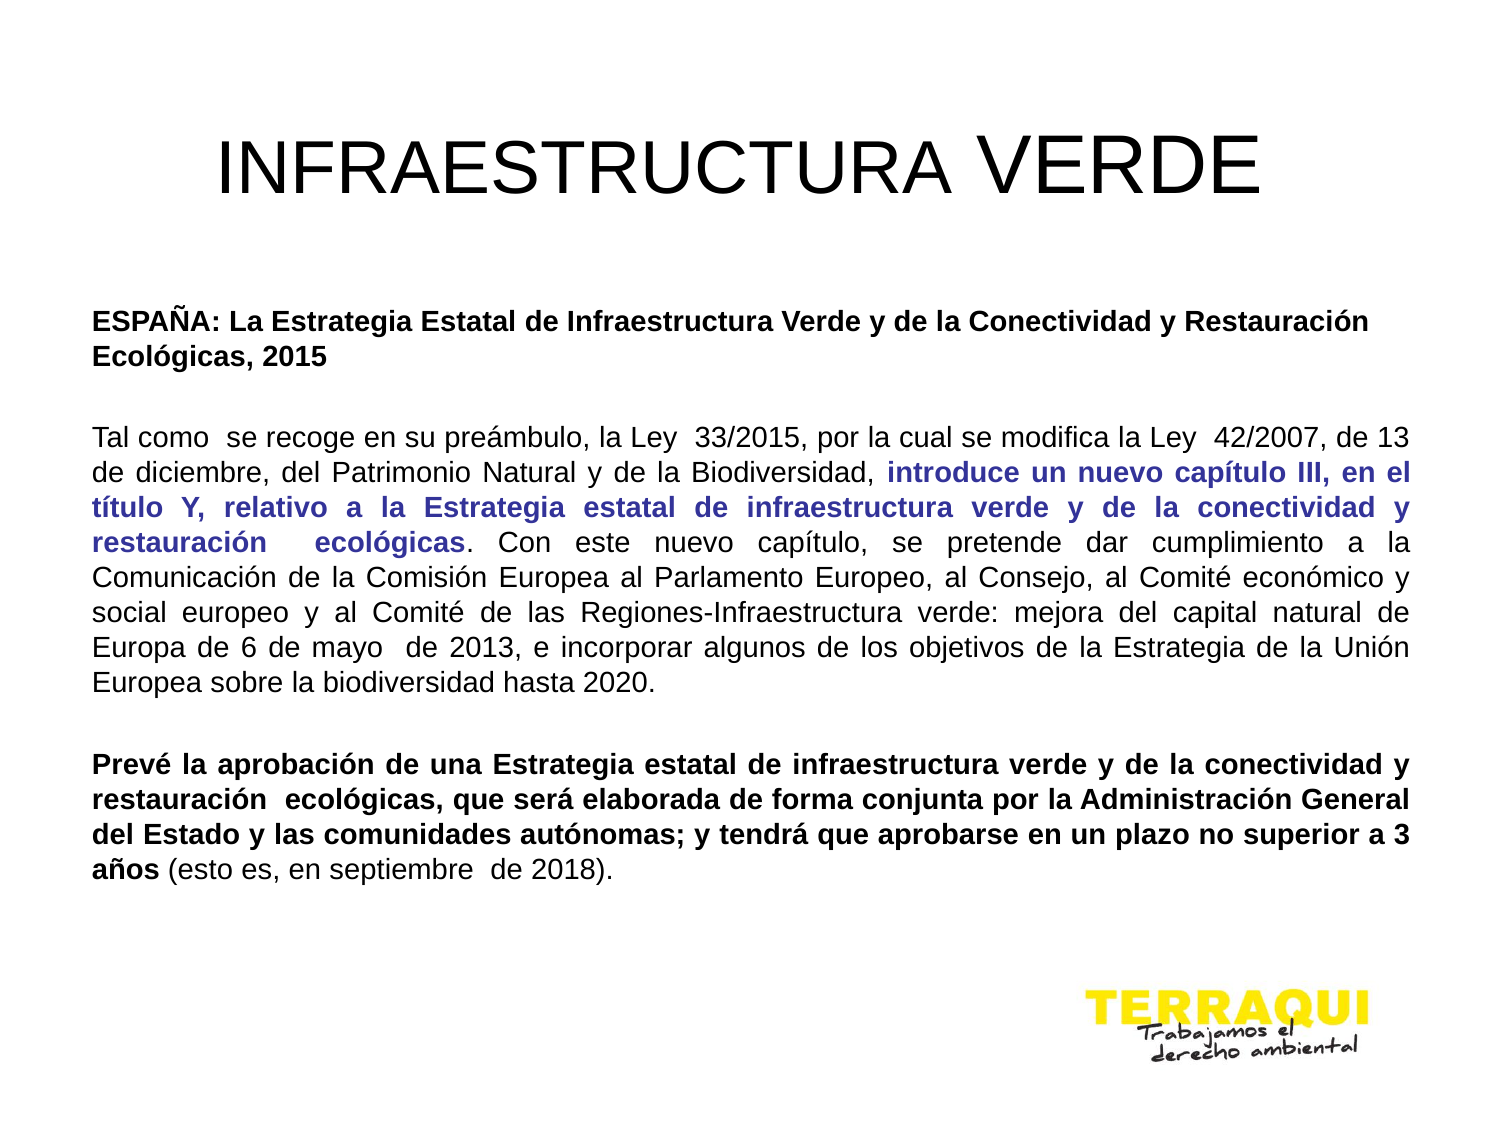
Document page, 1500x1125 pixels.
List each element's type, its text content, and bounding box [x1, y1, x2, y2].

list ESPAÑA: La Estrategia Estatal de Infraestructura Verde y de la Conectividad y Restauración Ecológicas, 2015 Tal como se recoge en su preámbulo, la Ley 33/2015, por la cual se modifica la Ley 42/2007, de 13 de diciembre, del Patrimonio Natural y de la Biodiversidad, introduce un nuevo capítulo III, en el título Y, relativo a la Estrategia estatal de infraestructura verde y de la conectividad y restauración ecológicas. Con este nuevo capítulo, se pretende dar cumplimiento a la Comunicación de la Comisión Europea al Parlamento Europeo, al Consejo, al Comité económico y social europeo y al Comité de las Regiones-Infraestructura verde: mejora del capital natural de Europa de 6 de mayo de 2013, e incorporar algunos de los objetivos de la Estrategia de la Unión Europea sobre la biodiversidad hasta 2020. Prevé la aprobación de una Estrategia estatal de infraestructura verde y de la conectividad y restauración ecológicas, que será elaborada de forma conjunta por la Administración General del Estado y las comunidades autónomas; y tendrá que aprobarse en un plazo no superior a 3 años (esto es, en septiembre de 2018). [76, 254, 1427, 997]
title INFRAESTRUCTURA VERDE [76, 66, 1427, 254]
picture [1009, 957, 1461, 1112]
